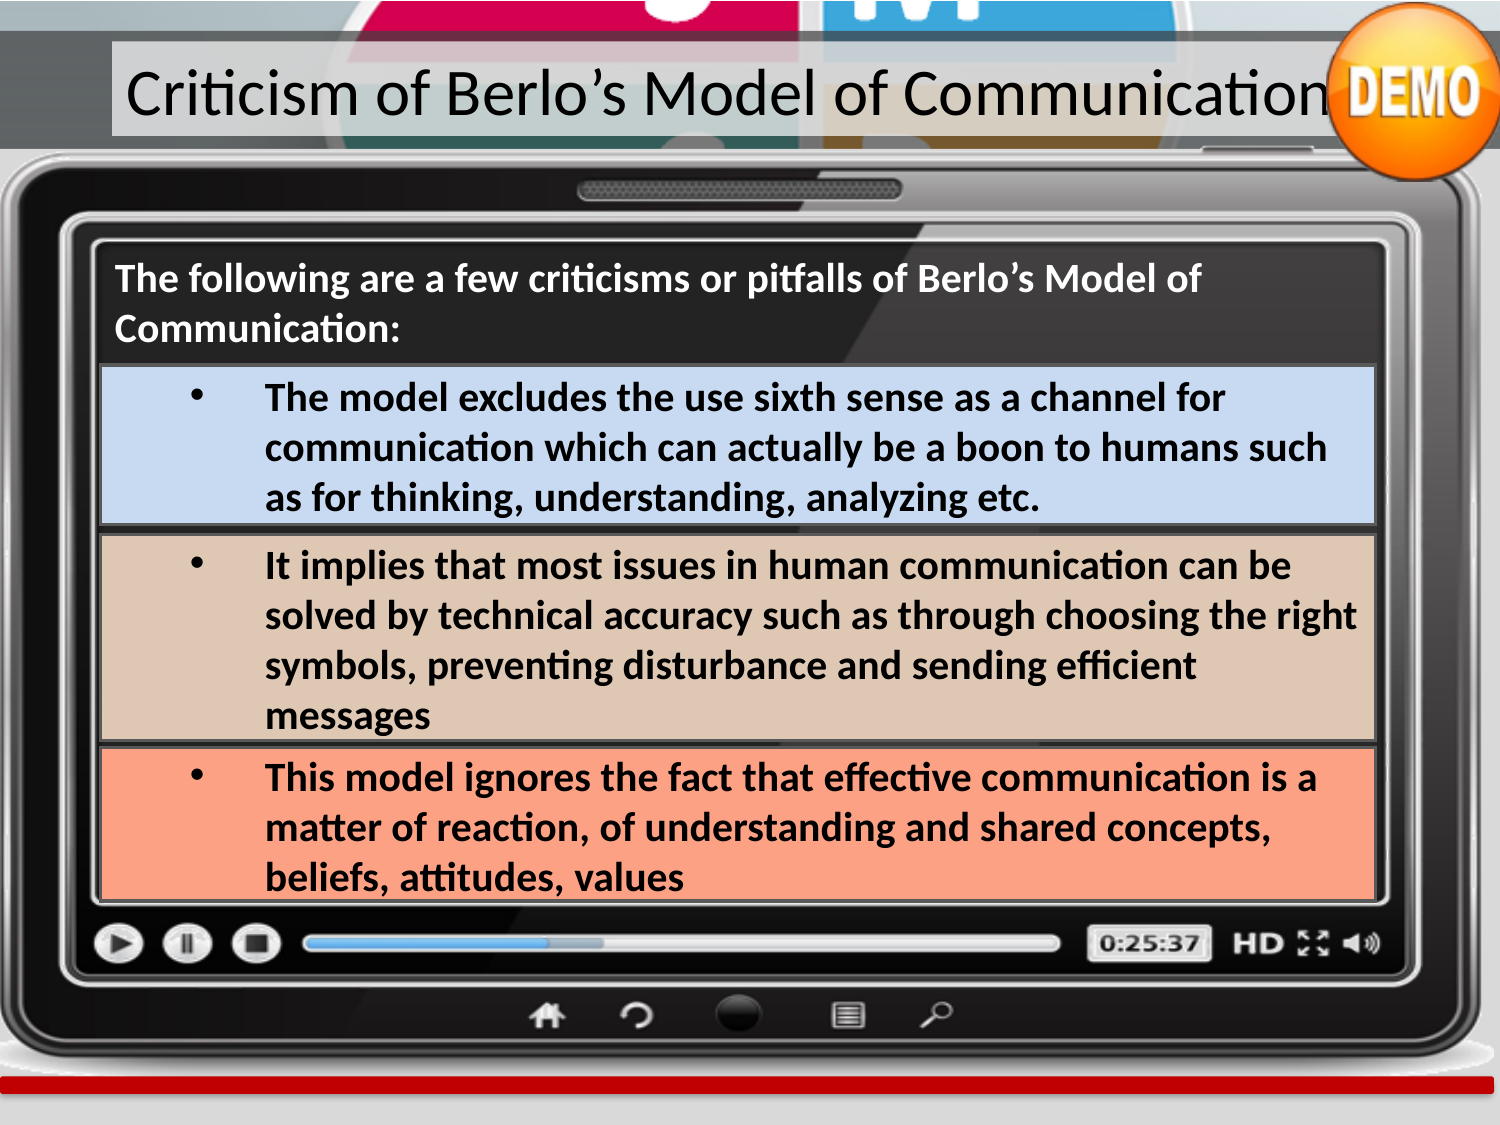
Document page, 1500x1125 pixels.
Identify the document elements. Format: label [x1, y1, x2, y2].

text_box [0, 1, 1500, 125]
picture [0, 2, 1500, 1083]
text_box [0, 1079, 1496, 1096]
text_box [0, 182, 1500, 1125]
